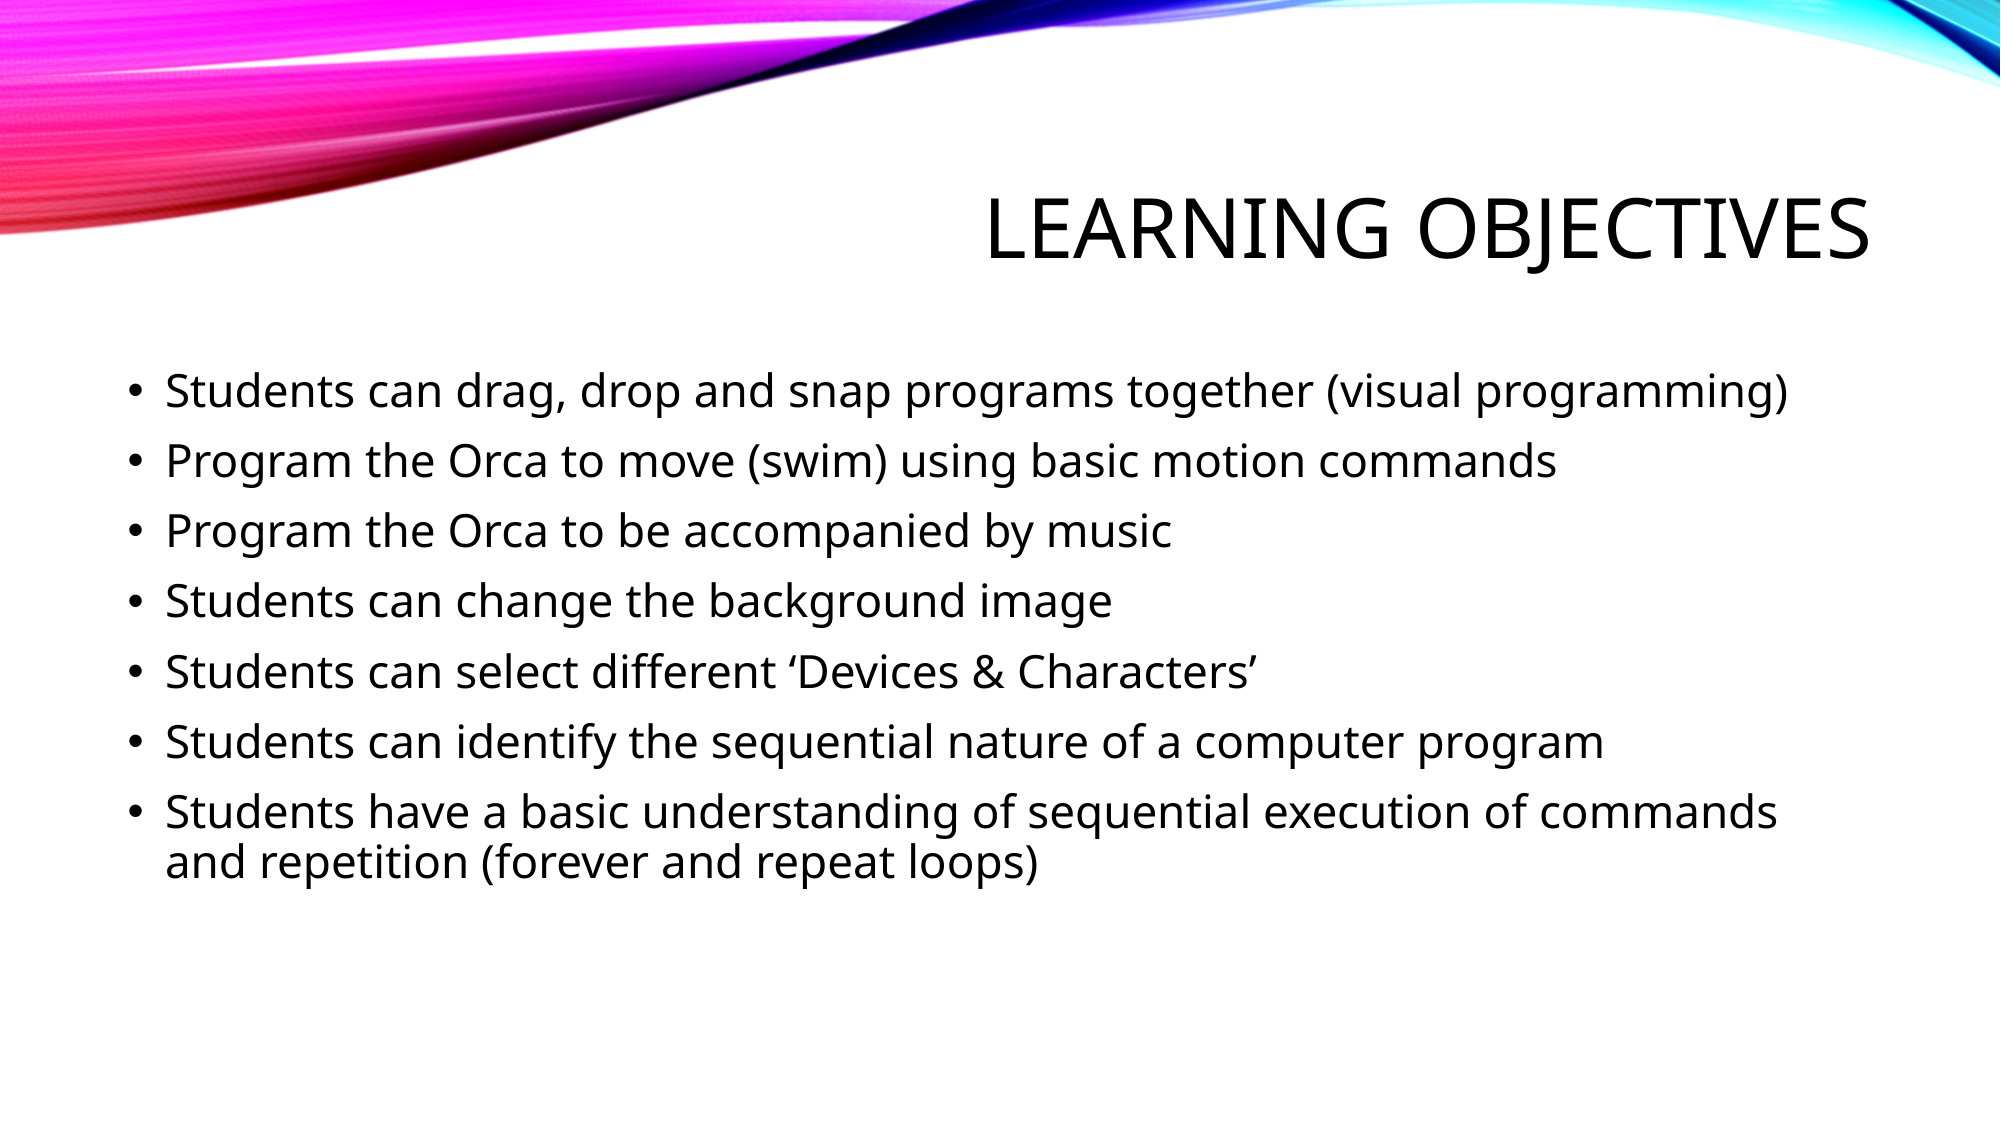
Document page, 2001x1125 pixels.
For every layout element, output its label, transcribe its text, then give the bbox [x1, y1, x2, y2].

picture [1910, 0, 2000, 45]
picture [1890, 0, 2000, 75]
picture [0, 0, 2000, 237]
list Students can drag, drop and snap programs together (visual programming) Program the Orca to move (swim) using basic motion commands Program the Orca to be accompanied by music Students can change the background image Students can select different ‘Devices & Characters’ Students can identify the sequential nature of a computer program Students have a basic understanding of sequential execution of commands and repetition (forever and repeat loops) [112, 360, 1888, 1021]
title Learning objectives [474, 125, 1888, 338]
